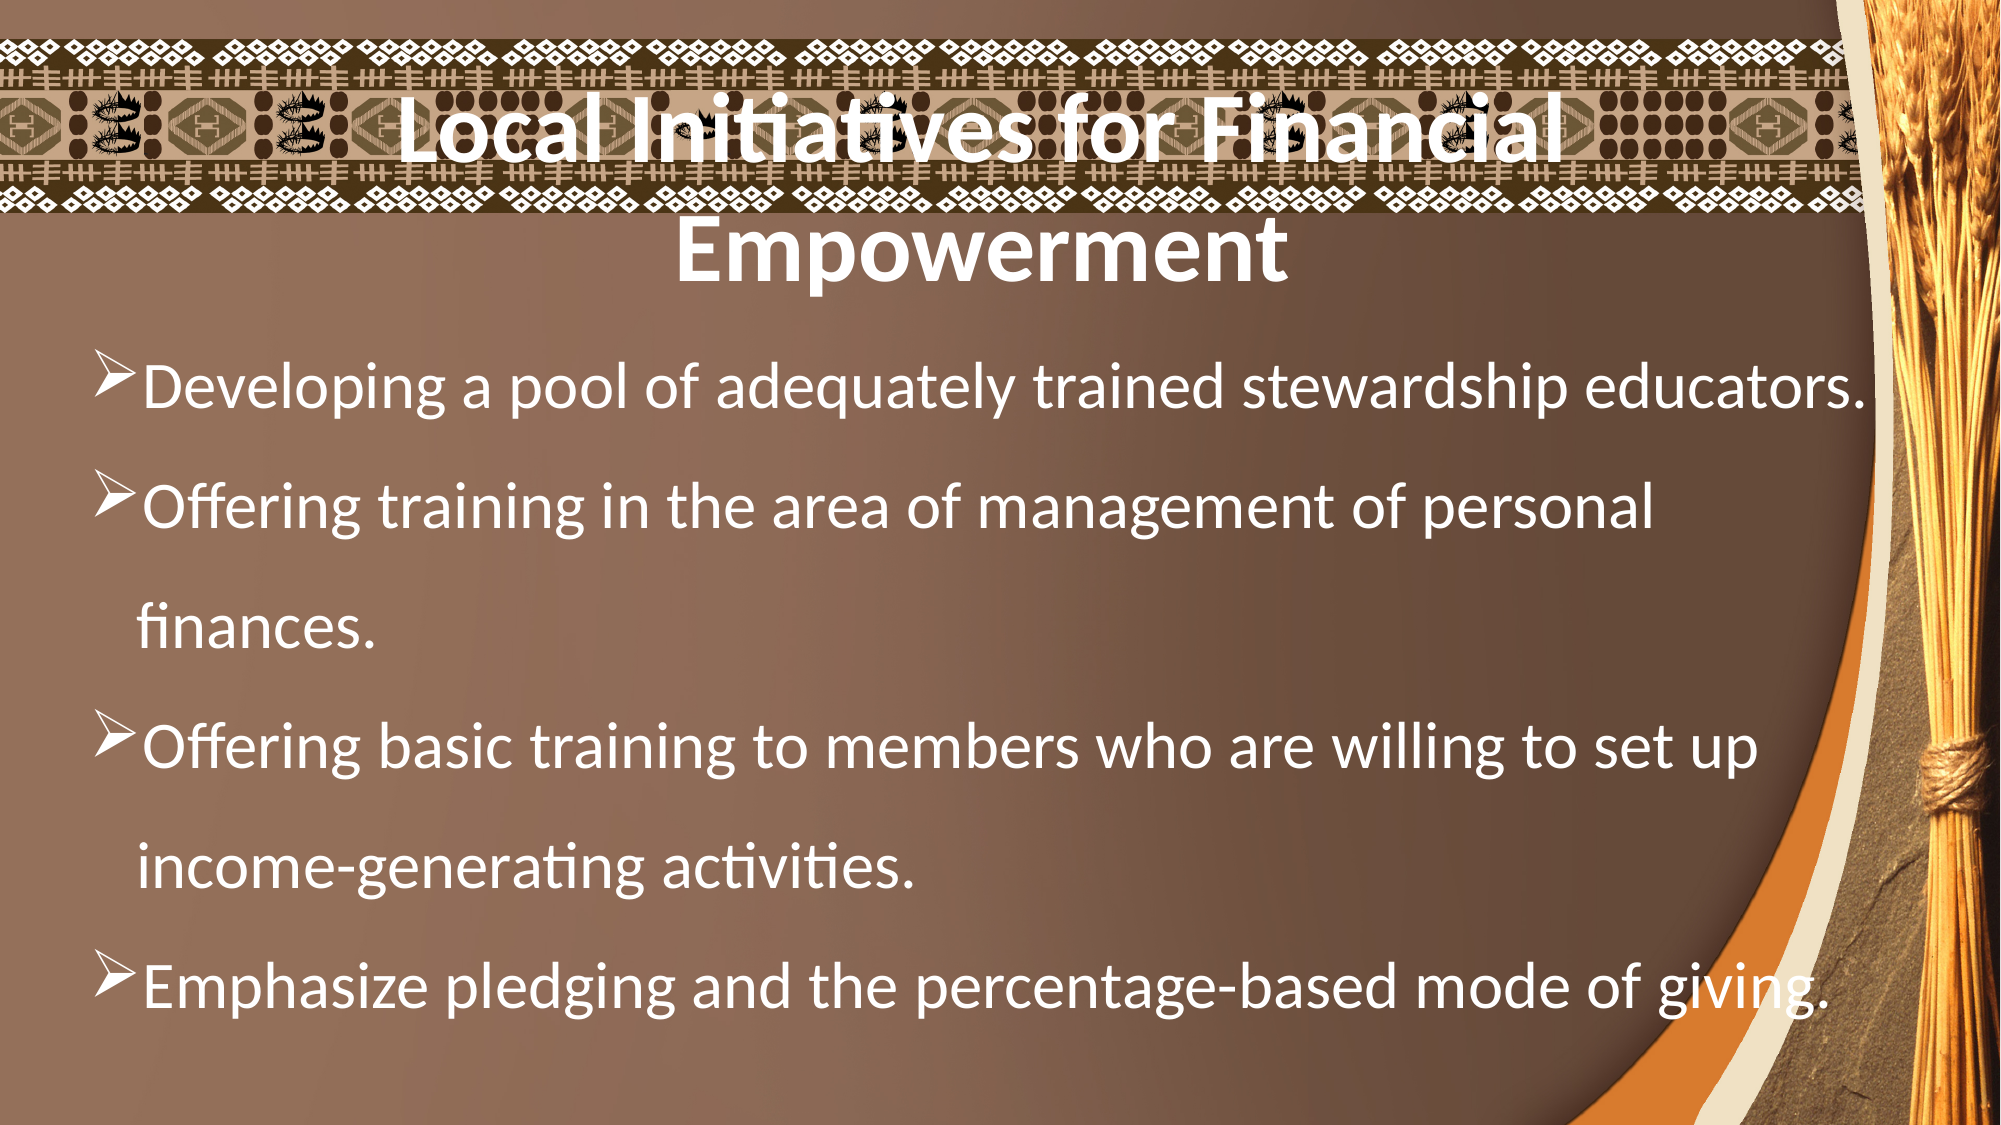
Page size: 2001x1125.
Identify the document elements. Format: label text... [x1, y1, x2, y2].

text_box Local Initiatives for Financial Empowerment Developing a pool of adequately trained stewardship educators. Offering training in the area of management of personal finances. Offering basic training to members who are willing to set up income-generating activities. Emphasize pledging and the percentage-based mode of giving. [74, 54, 1890, 1029]
picture [0, 0, 2001, 1125]
